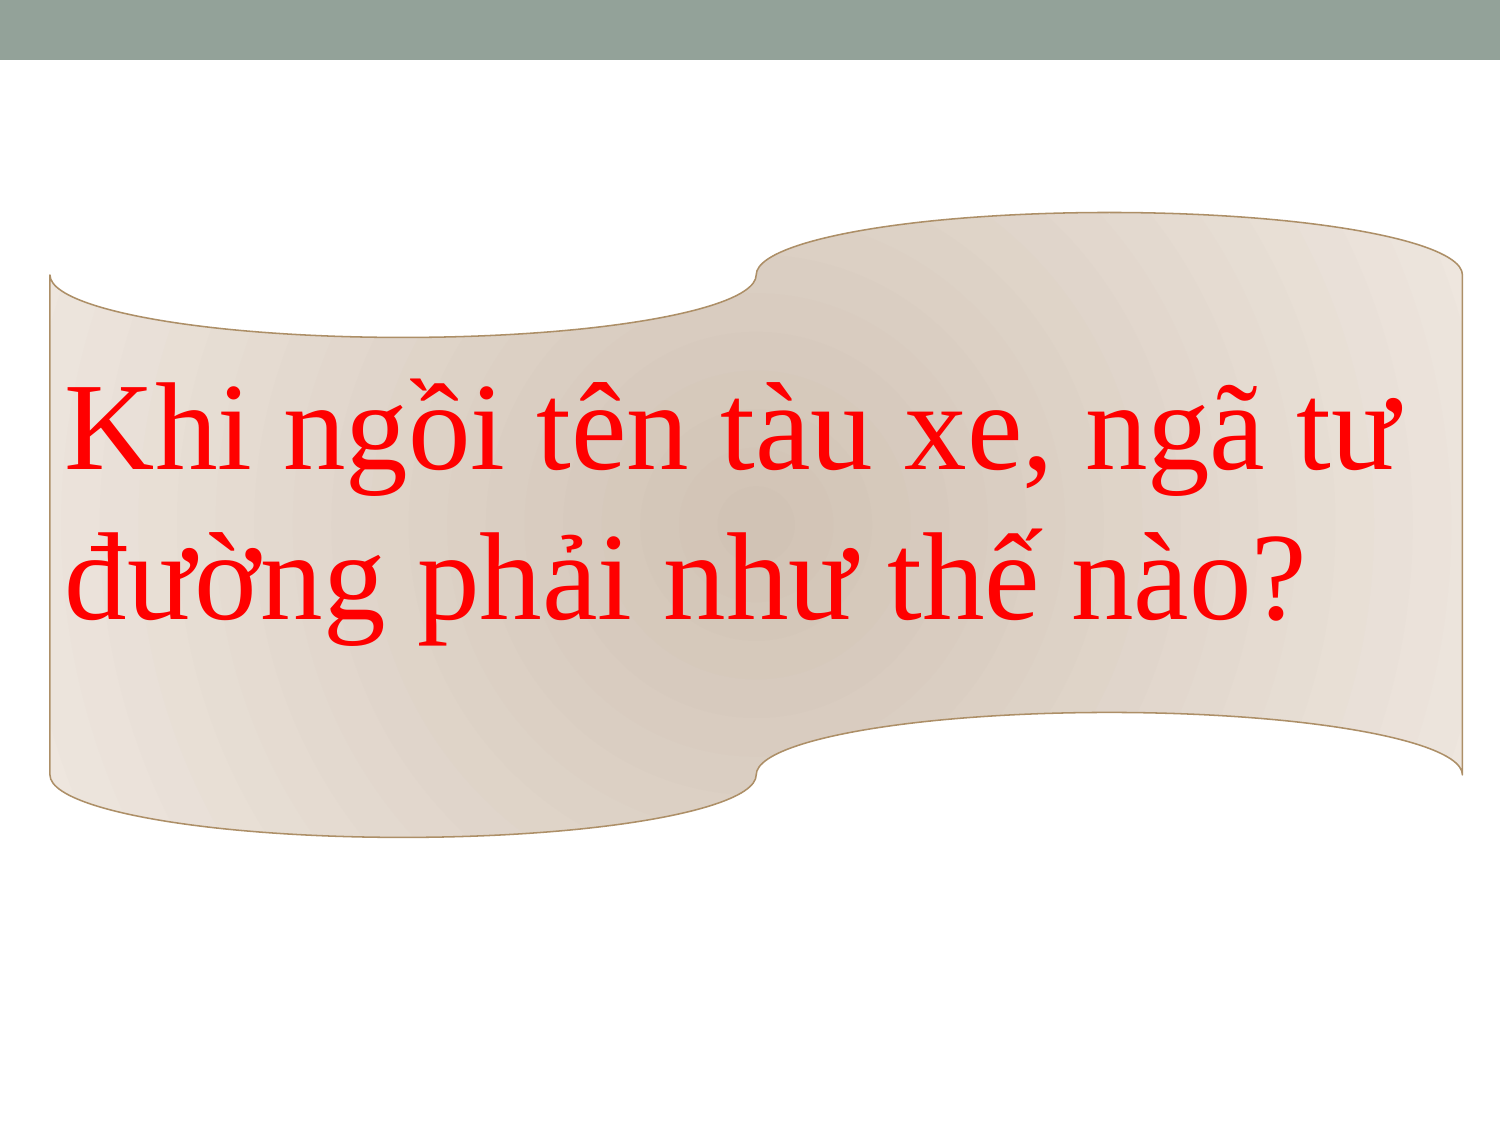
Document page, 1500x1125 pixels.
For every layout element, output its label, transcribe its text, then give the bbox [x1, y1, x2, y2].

text_box Khi ngồi tên tàu xe, ngã tư đường phải như thế nào? [49, 211, 1464, 839]
